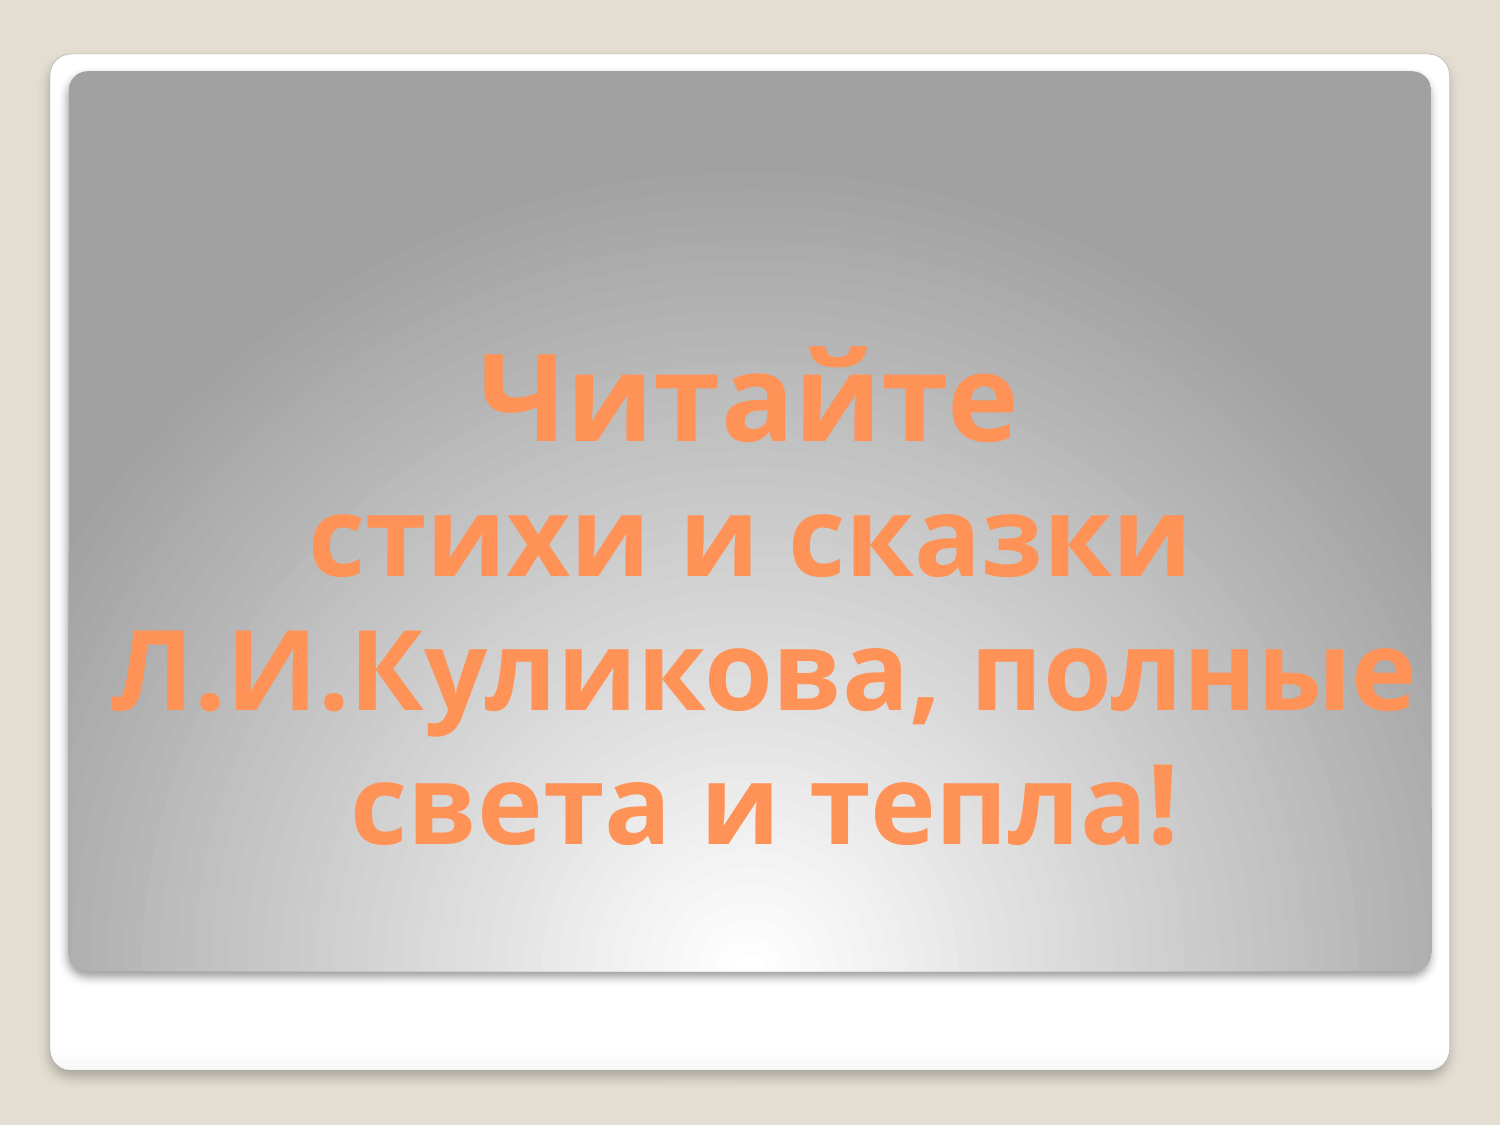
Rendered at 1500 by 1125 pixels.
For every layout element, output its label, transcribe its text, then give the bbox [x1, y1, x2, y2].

title Читайте стихи и сказки Л.И.Куликова, полные света и тепла! [93, 210, 1437, 1020]
